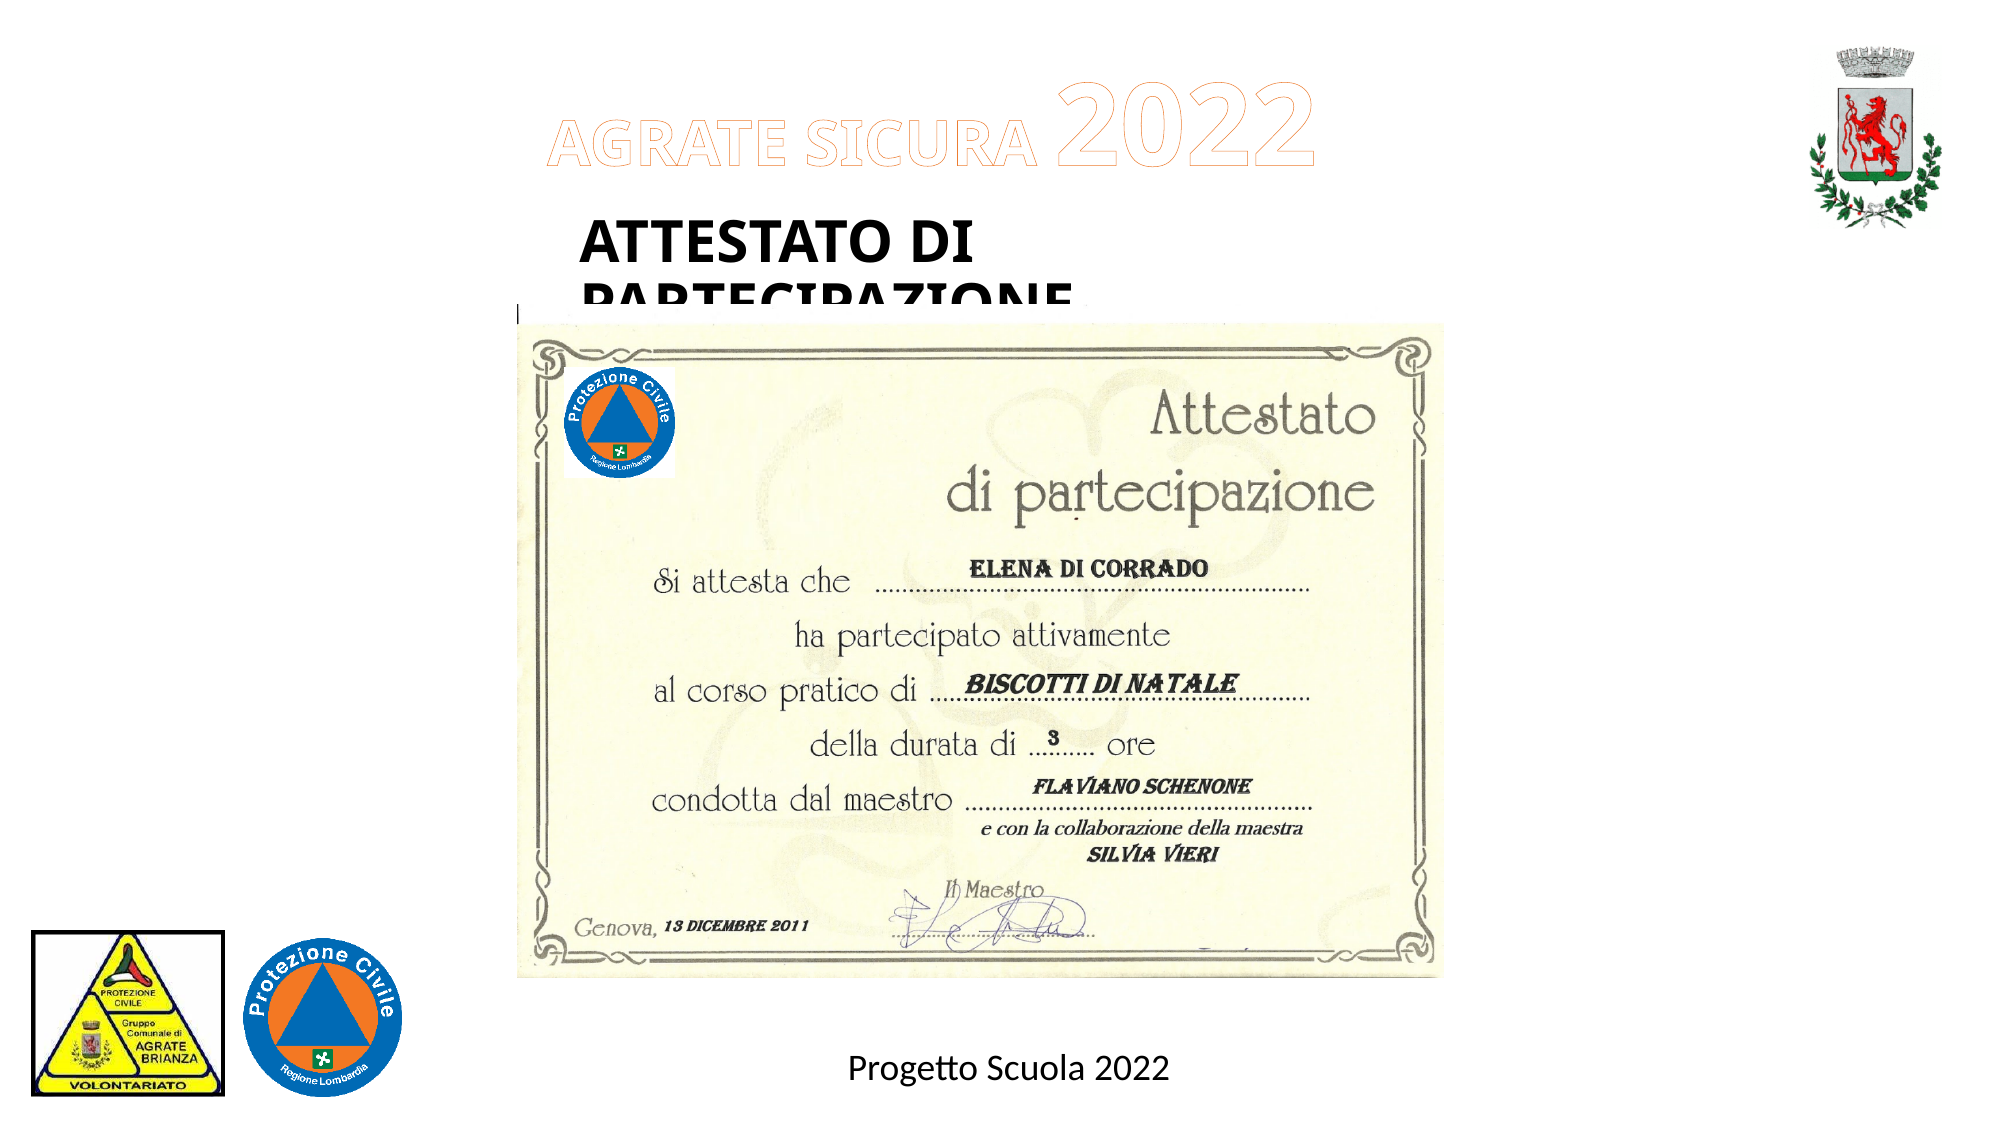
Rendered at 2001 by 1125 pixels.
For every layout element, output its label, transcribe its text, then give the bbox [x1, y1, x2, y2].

picture [243, 938, 402, 1097]
picture [31, 930, 225, 1097]
text_box Progetto Scuola 2022 [833, 1035, 1186, 1096]
title AGRATE SICURA 2022 [532, 57, 1429, 275]
picture [1779, 41, 1972, 233]
list ATTESTATO DI PARTECIPAZIONE [564, 204, 1397, 304]
picture [517, 304, 1444, 978]
